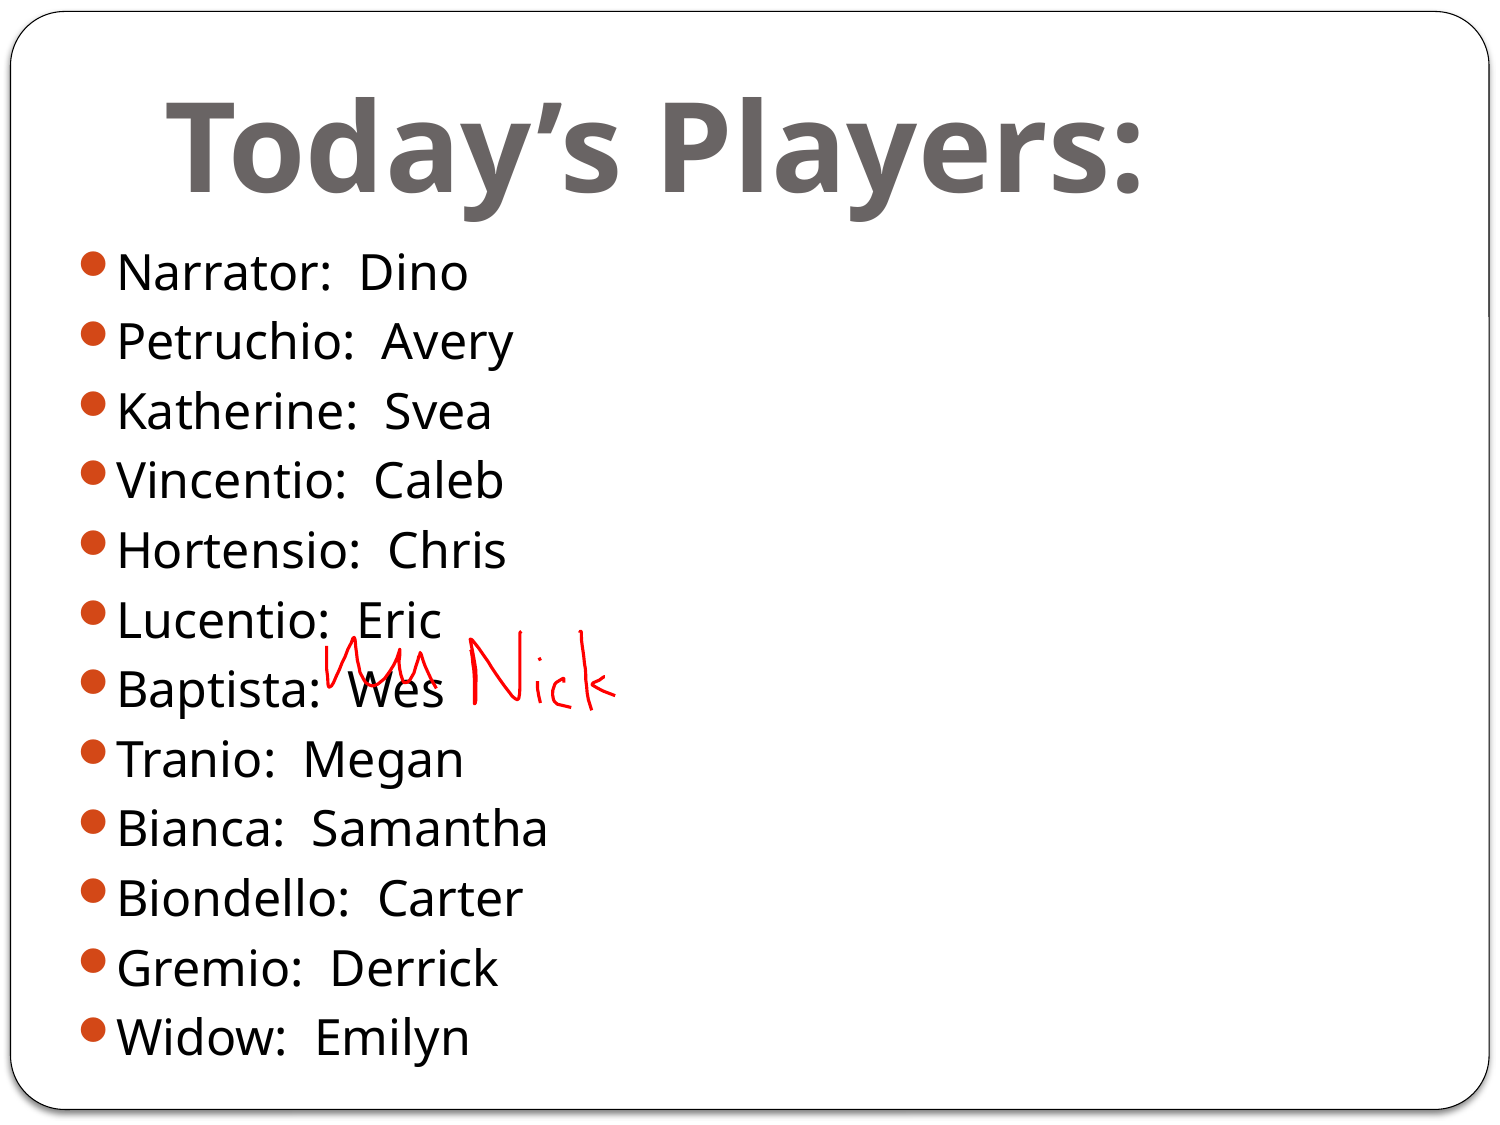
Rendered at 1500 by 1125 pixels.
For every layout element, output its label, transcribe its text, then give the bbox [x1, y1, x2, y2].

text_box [326, 631, 616, 711]
title Today’s Players: [150, 45, 1425, 232]
list Narrator: Dino Petruchio: Avery Katherine: Svea Vincentio: Caleb Hortensio: Chris Lucentio: Eric Baptista: Wes Tranio: Megan Bianca: Samantha Biondello: Carter Gremio: Derrick Widow: Emilyn [62, 232, 1425, 1075]
